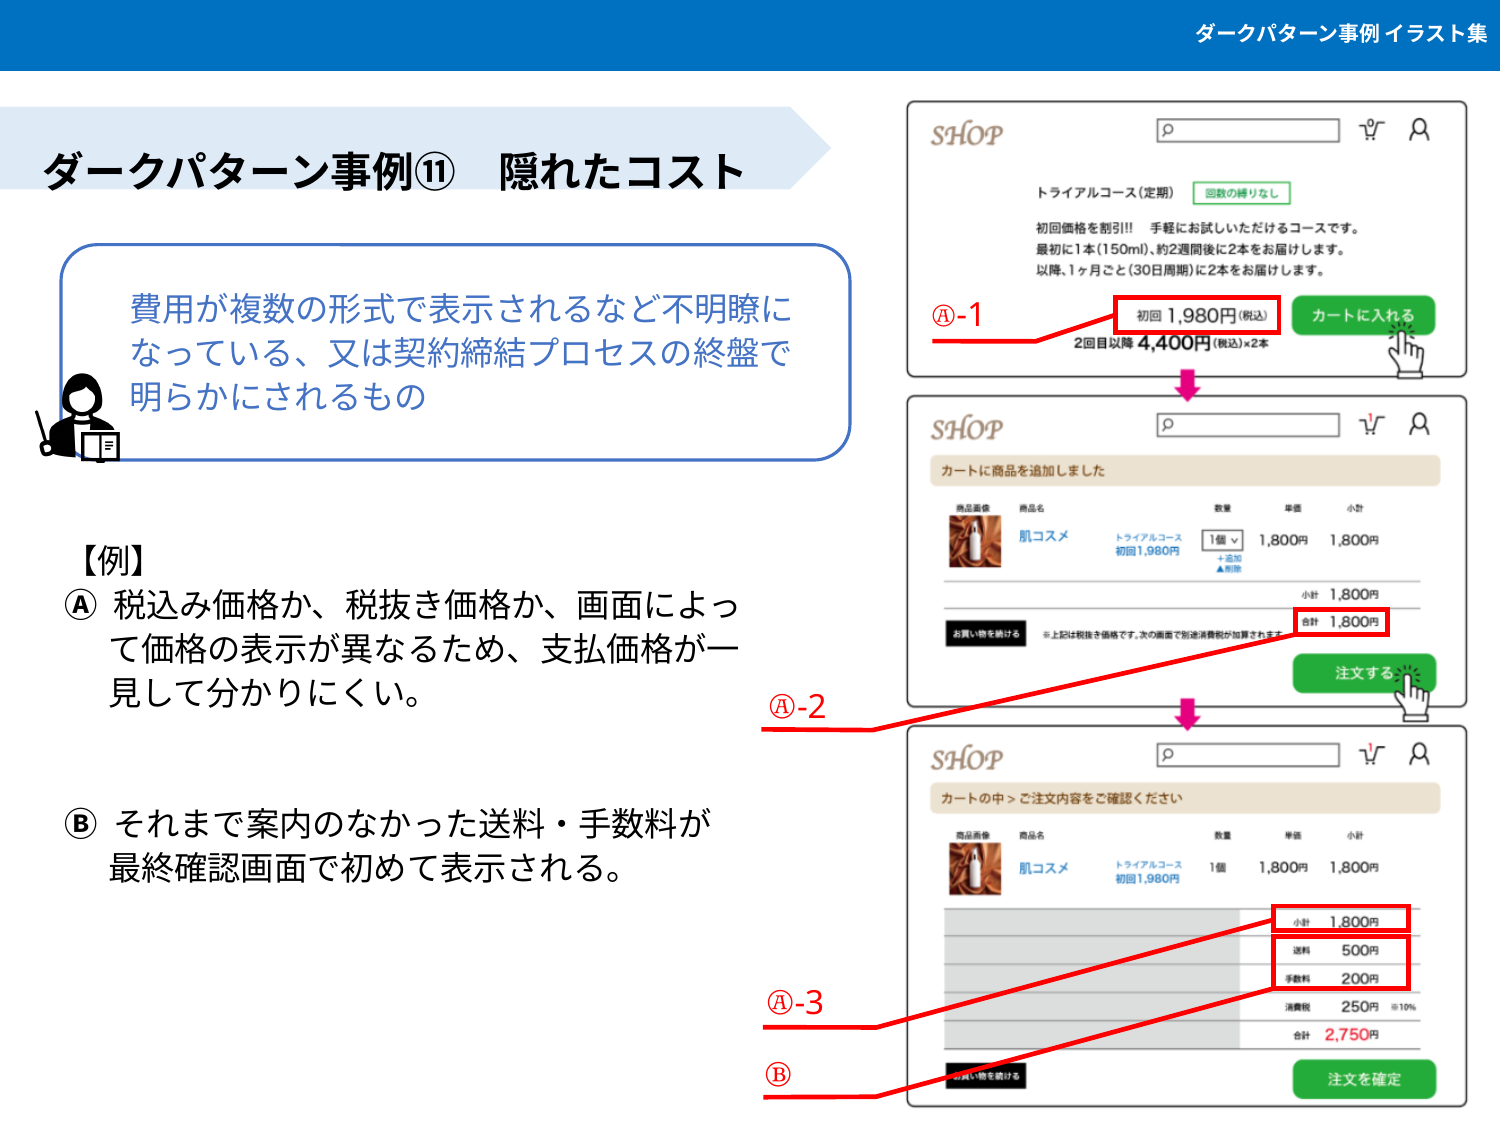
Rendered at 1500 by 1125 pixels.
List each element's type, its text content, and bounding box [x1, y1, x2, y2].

picture [901, 90, 1473, 1116]
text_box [31, 244, 851, 466]
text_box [751, 905, 1409, 1031]
text_box Ⓐ-2 [753, 673, 877, 734]
text_box 【例】 Ⓐ 税込み価格か、税抜き価格か、画面によって価格の表示が異なるため、支払価格が一見して分かりにくい。 Ⓑ それまで案内のなかった送料・手数料が最終確認画面で初めて表示される。 [53, 526, 754, 942]
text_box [749, 936, 1409, 1102]
text_box ダークパターン事例⑪ 隠れたコスト [24, 53, 1430, 214]
text_box [877, 722, 901, 731]
